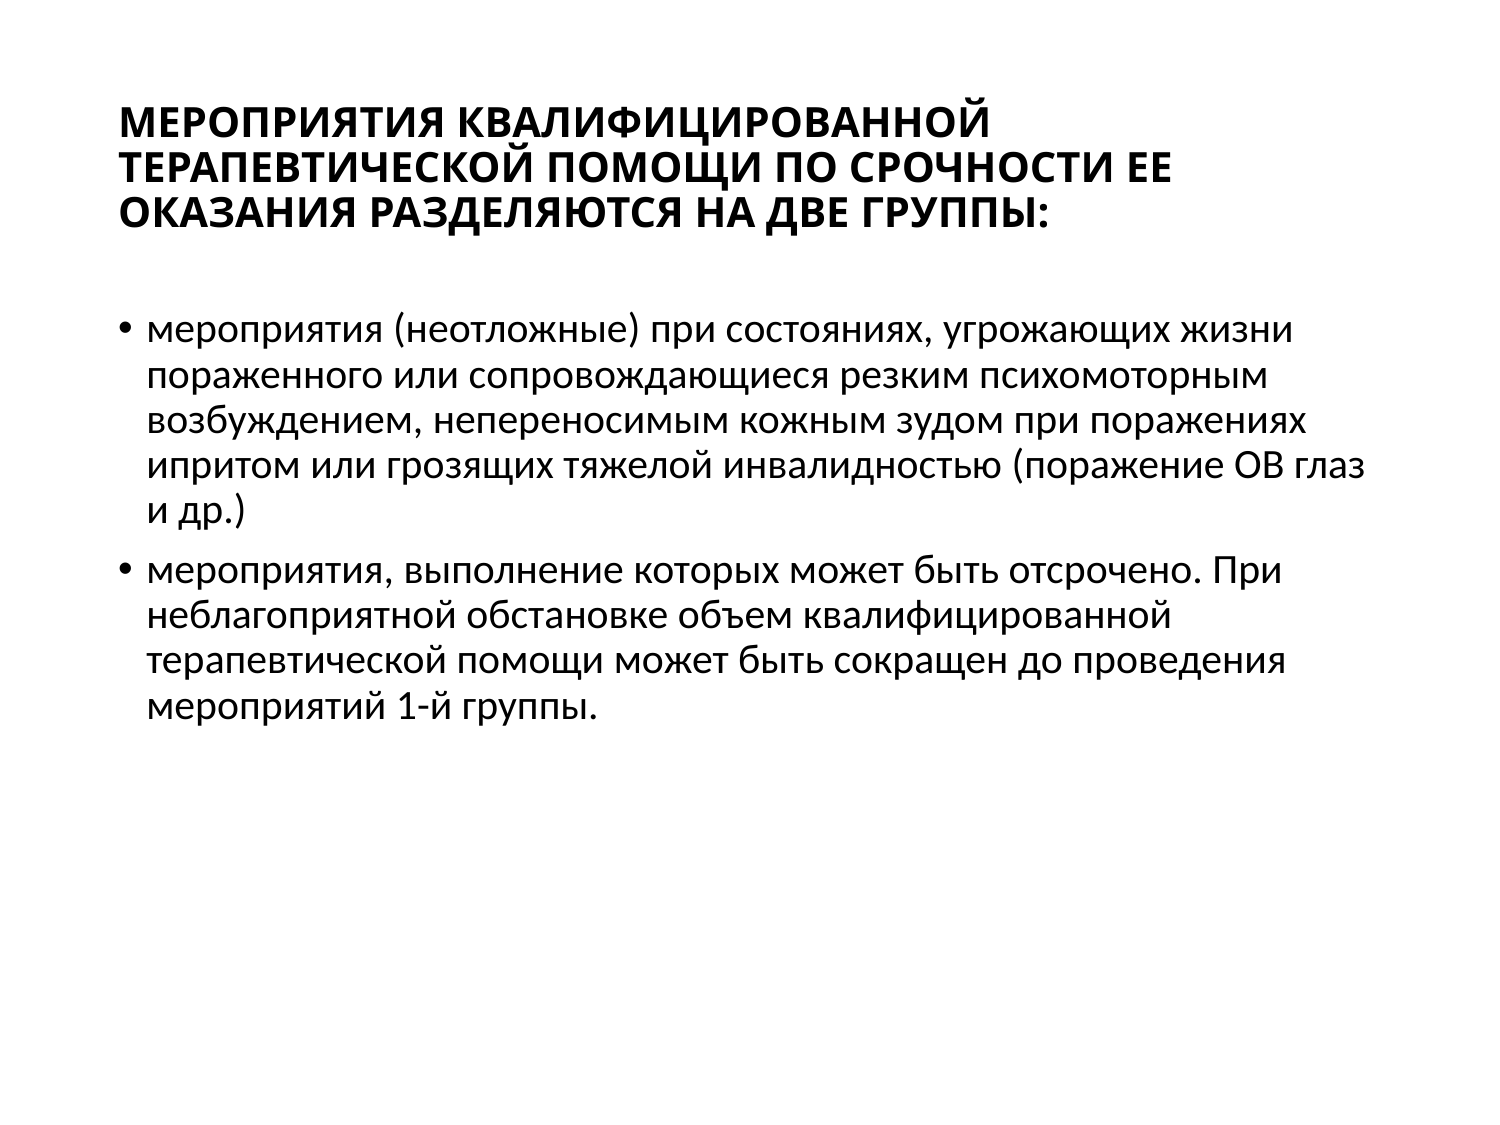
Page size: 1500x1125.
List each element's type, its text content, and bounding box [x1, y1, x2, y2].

title МЕРОПРИЯТИЯ КВАЛИФИЦИРОВАННОЙ ТЕРАПЕВТИЧЕСКОЙ ПОМОЩИ ПО СРОЧНОСТИ ЕЕ ОКАЗАНИЯ РАЗДЕЛЯЮТСЯ НА ДВЕ ГРУППЫ: [103, 59, 1397, 278]
list мероприятия (неотложные) при состояниях, угрожающих жизни пораженного или сопровождающиеся резким психомоторным возбуждением, непереносимым кожным зудом при поражениях ипритом или грозящих тяжелой инвалидностью (поражение ОВ глаз и др.) мероприятия, выполнение которых может быть отсрочено. При неблагоприятной обстановке объем квалифицированной терапевтической помощи может быть сокращен до проведения мероприятий 1-й группы. [103, 299, 1397, 1014]
